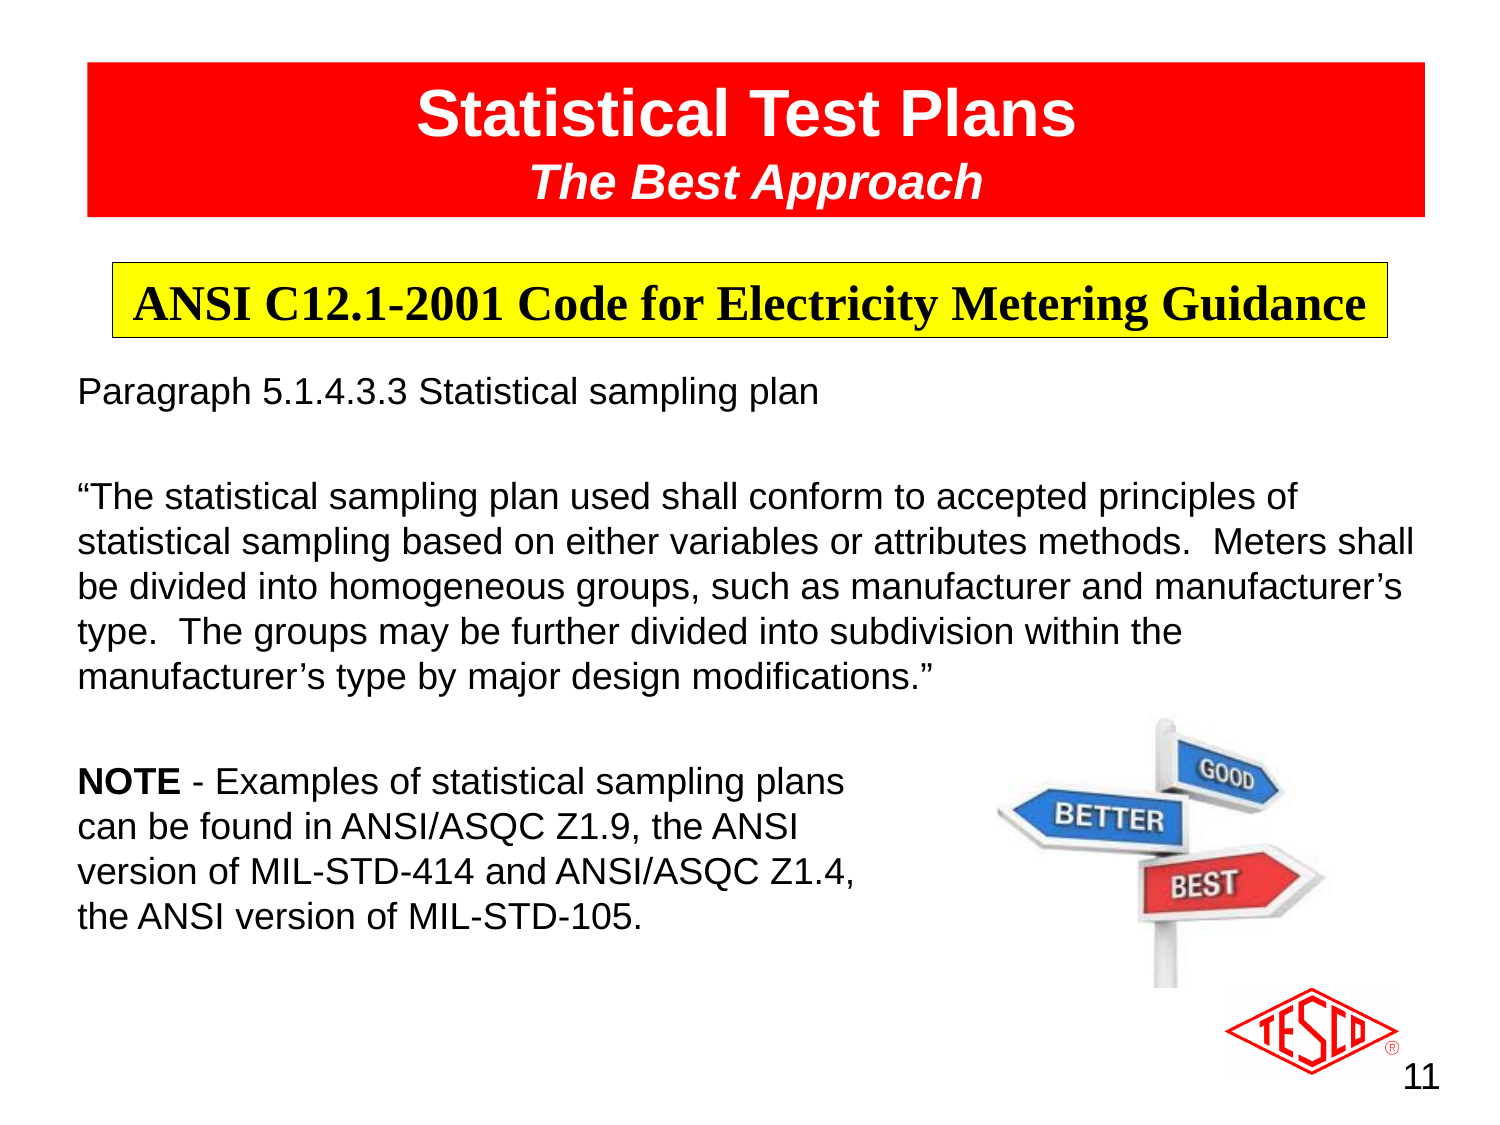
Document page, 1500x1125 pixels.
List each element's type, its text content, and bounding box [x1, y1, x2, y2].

text_box ANSI C12.1-2001 Code for Electricity Metering Guidance [112, 262, 1388, 338]
text_box [725, 537, 775, 588]
text_box Statistical Test Plans The Best Approach [87, 62, 1425, 218]
picture [958, 676, 1400, 1075]
text_box Paragraph 5.1.4.3.3 Statistical sampling plan “The statistical sampling plan used shall conform to accepted principles of statistical sampling based on either variables or attributes methods. Meters shall be divided into homogeneous groups, such as manufacturer and manufacturer’s type. The groups may be further divided into subdivision within the manufacturer’s type by major design modifications.” NOTE - Examples of statistical sampling plans can be found in ANSI/ASQC Z1.9, the ANSI version of MIL-STD-414 and ANSI/ASQC Z1.4, the ANSI version of MIL-STD-105. [62, 359, 1438, 945]
